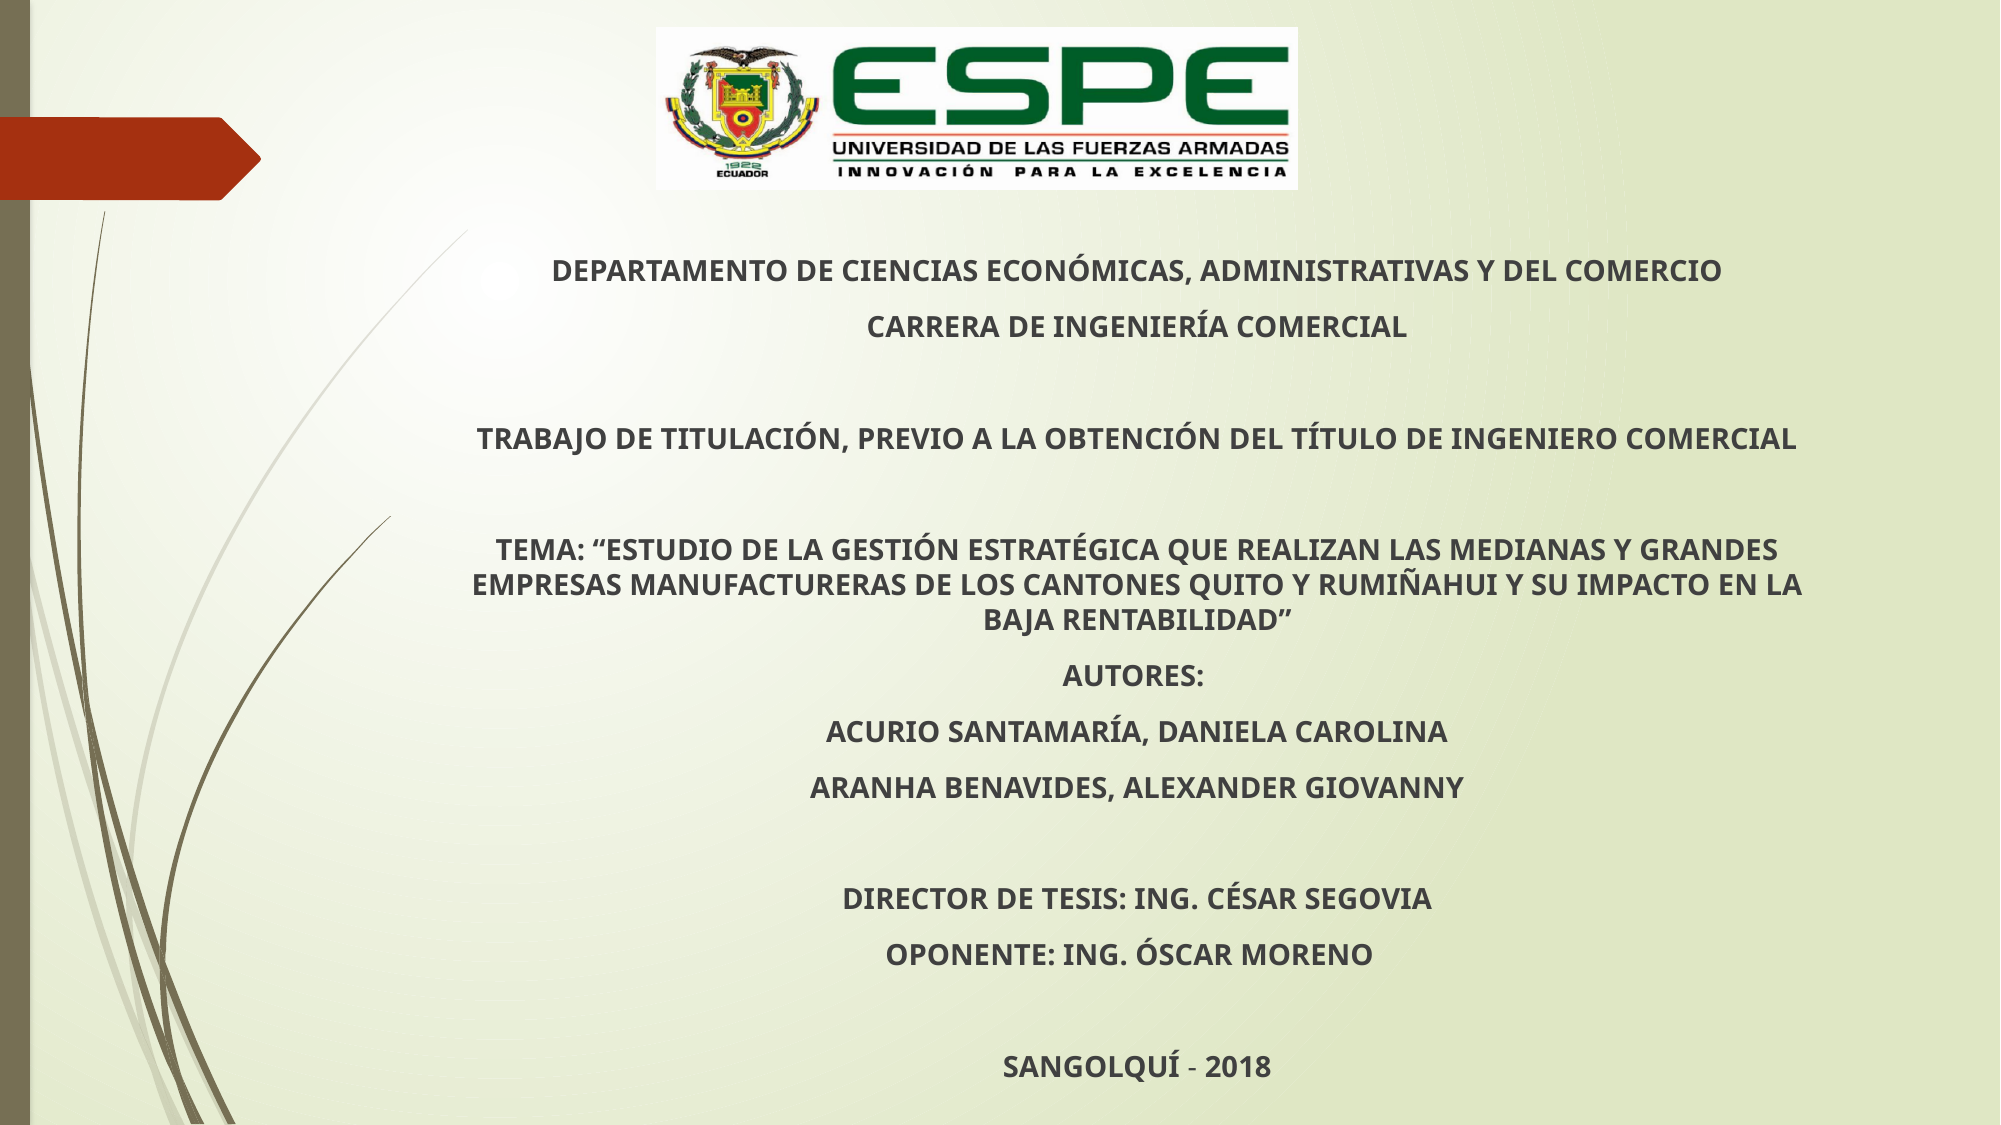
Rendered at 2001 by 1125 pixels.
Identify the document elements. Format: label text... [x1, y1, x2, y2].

picture [656, 26, 1298, 190]
list DEPARTAMENTO DE CIENCIAS ECONÓMICAS, ADMINISTRATIVAS Y DEL COMERCIO CARRERA DE INGENIERÍA COMERCIAL TRABAJO DE TITULACIÓN, PREVIO A LA OBTENCIÓN DEL TÍTULO DE INGENIERO COMERCIAL TEMA: “ESTUDIO DE LA GESTIÓN ESTRATÉGICA QUE REALIZAN LAS MEDIANAS Y GRANDES EMPRESAS MANUFACTURERAS DE LOS CANTONES QUITO Y RUMIÑAHUI Y SU IMPACTO EN LA BAJA RENTABILIDAD” AUTORES: ACURIO SANTAMARÍA, DANIELA CAROLINA ARANHA BENAVIDES, ALEXANDER GIOVANNY DIRECTOR DE TESIS: ING. CÉSAR SEGOVIA OPONENTE: ING. ÓSCAR MORENO SANGOLQUÍ - 2018 [418, 189, 1856, 1059]
